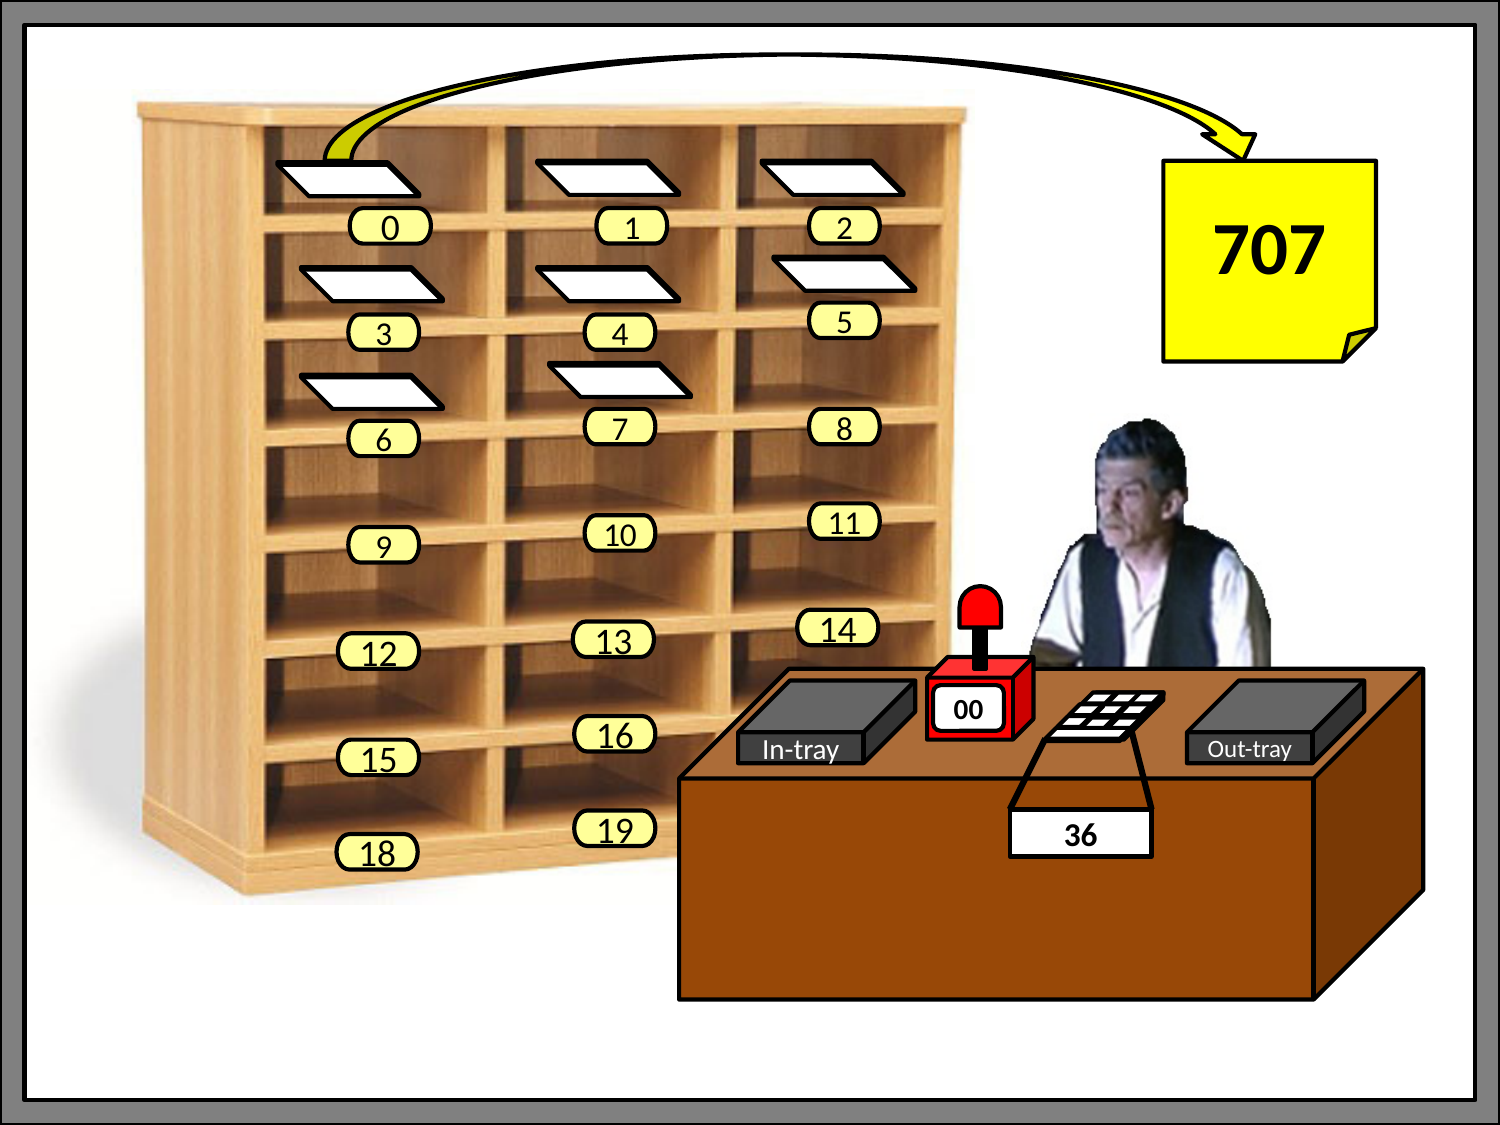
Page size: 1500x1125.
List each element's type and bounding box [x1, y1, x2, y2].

picture [1021, 413, 1294, 729]
picture [11, 89, 975, 906]
text_box [0, 0, 1500, 1125]
